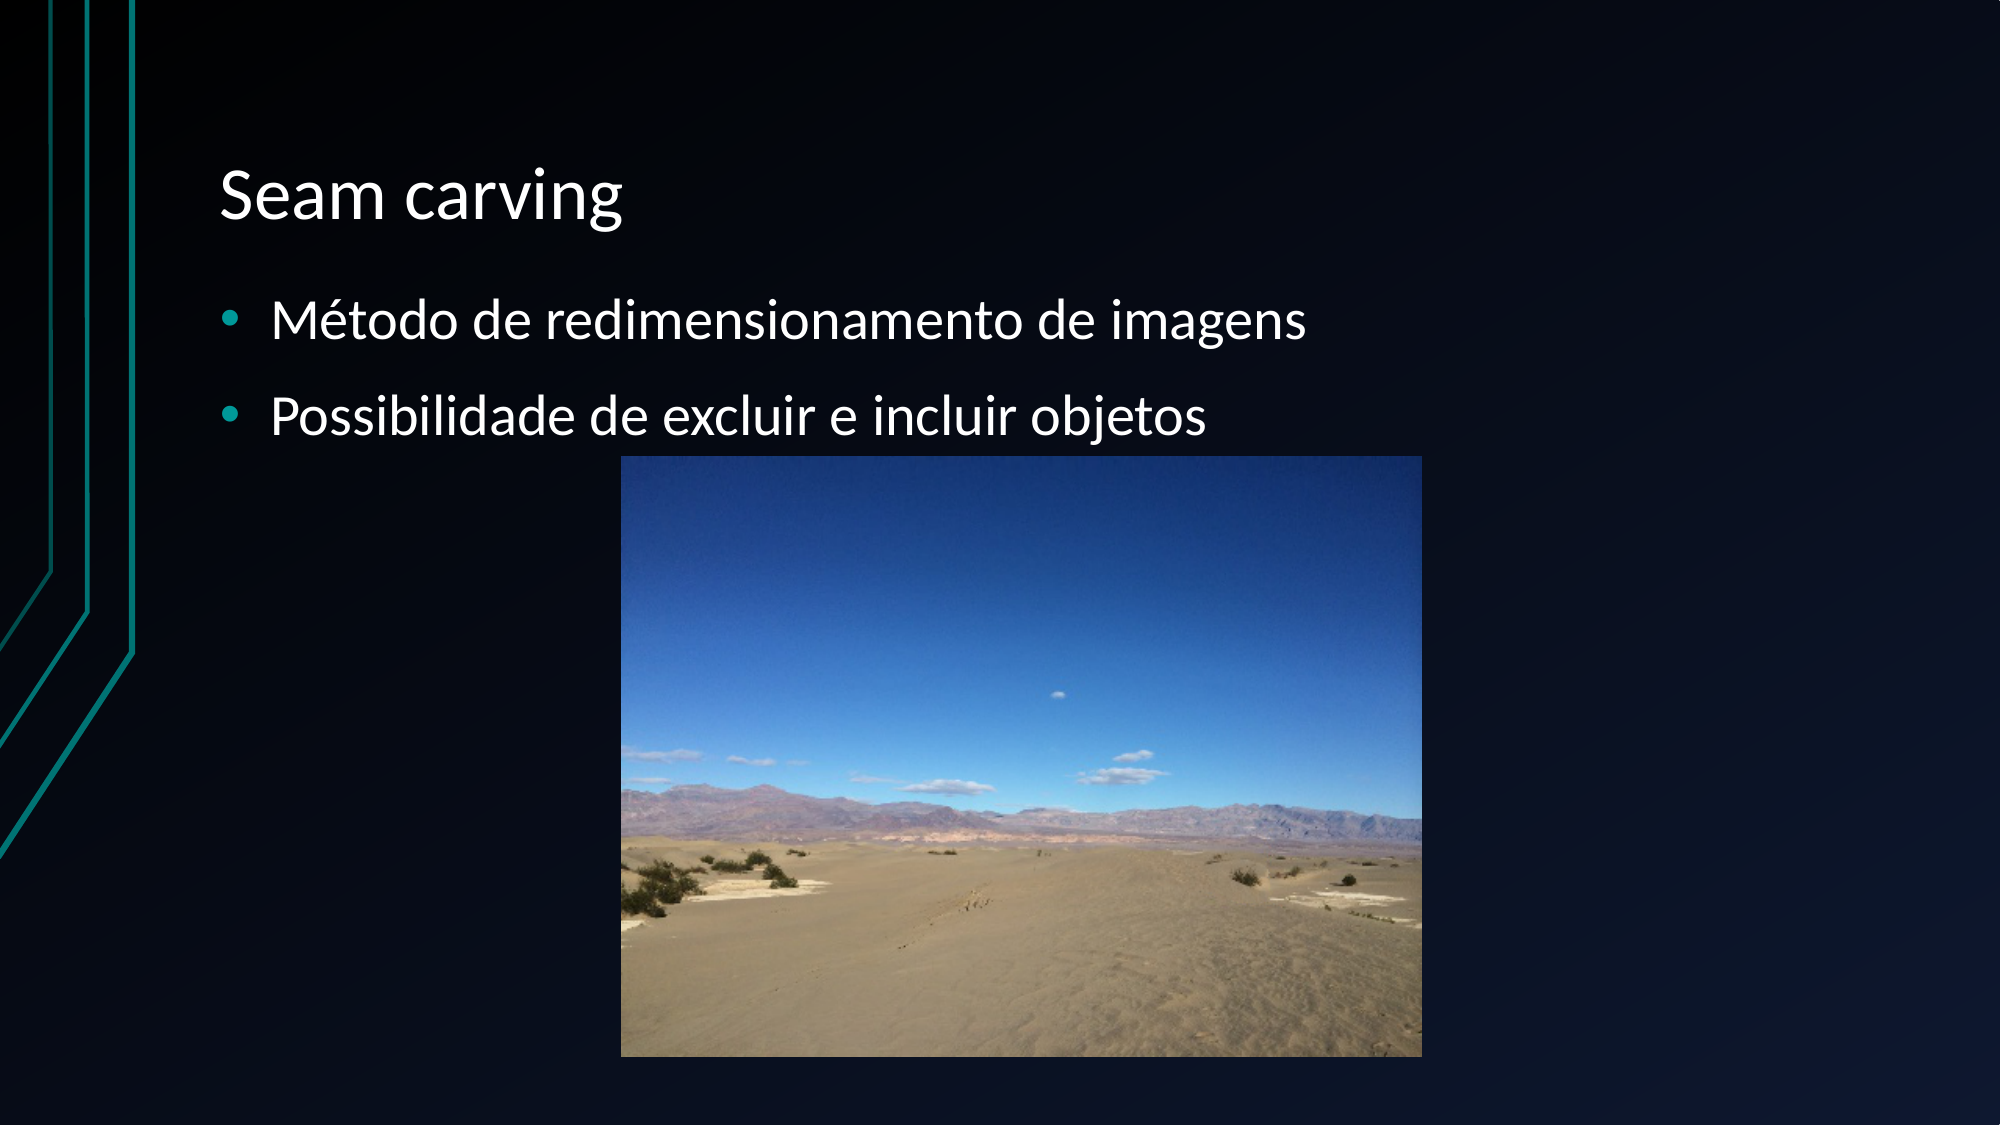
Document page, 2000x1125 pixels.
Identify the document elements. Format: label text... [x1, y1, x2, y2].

list Método de redimensionamento de imagens Possibilidade de excluir e incluir objetos [199, 279, 1900, 1012]
title Seam carving [199, 45, 1900, 246]
picture [621, 455, 1422, 1057]
